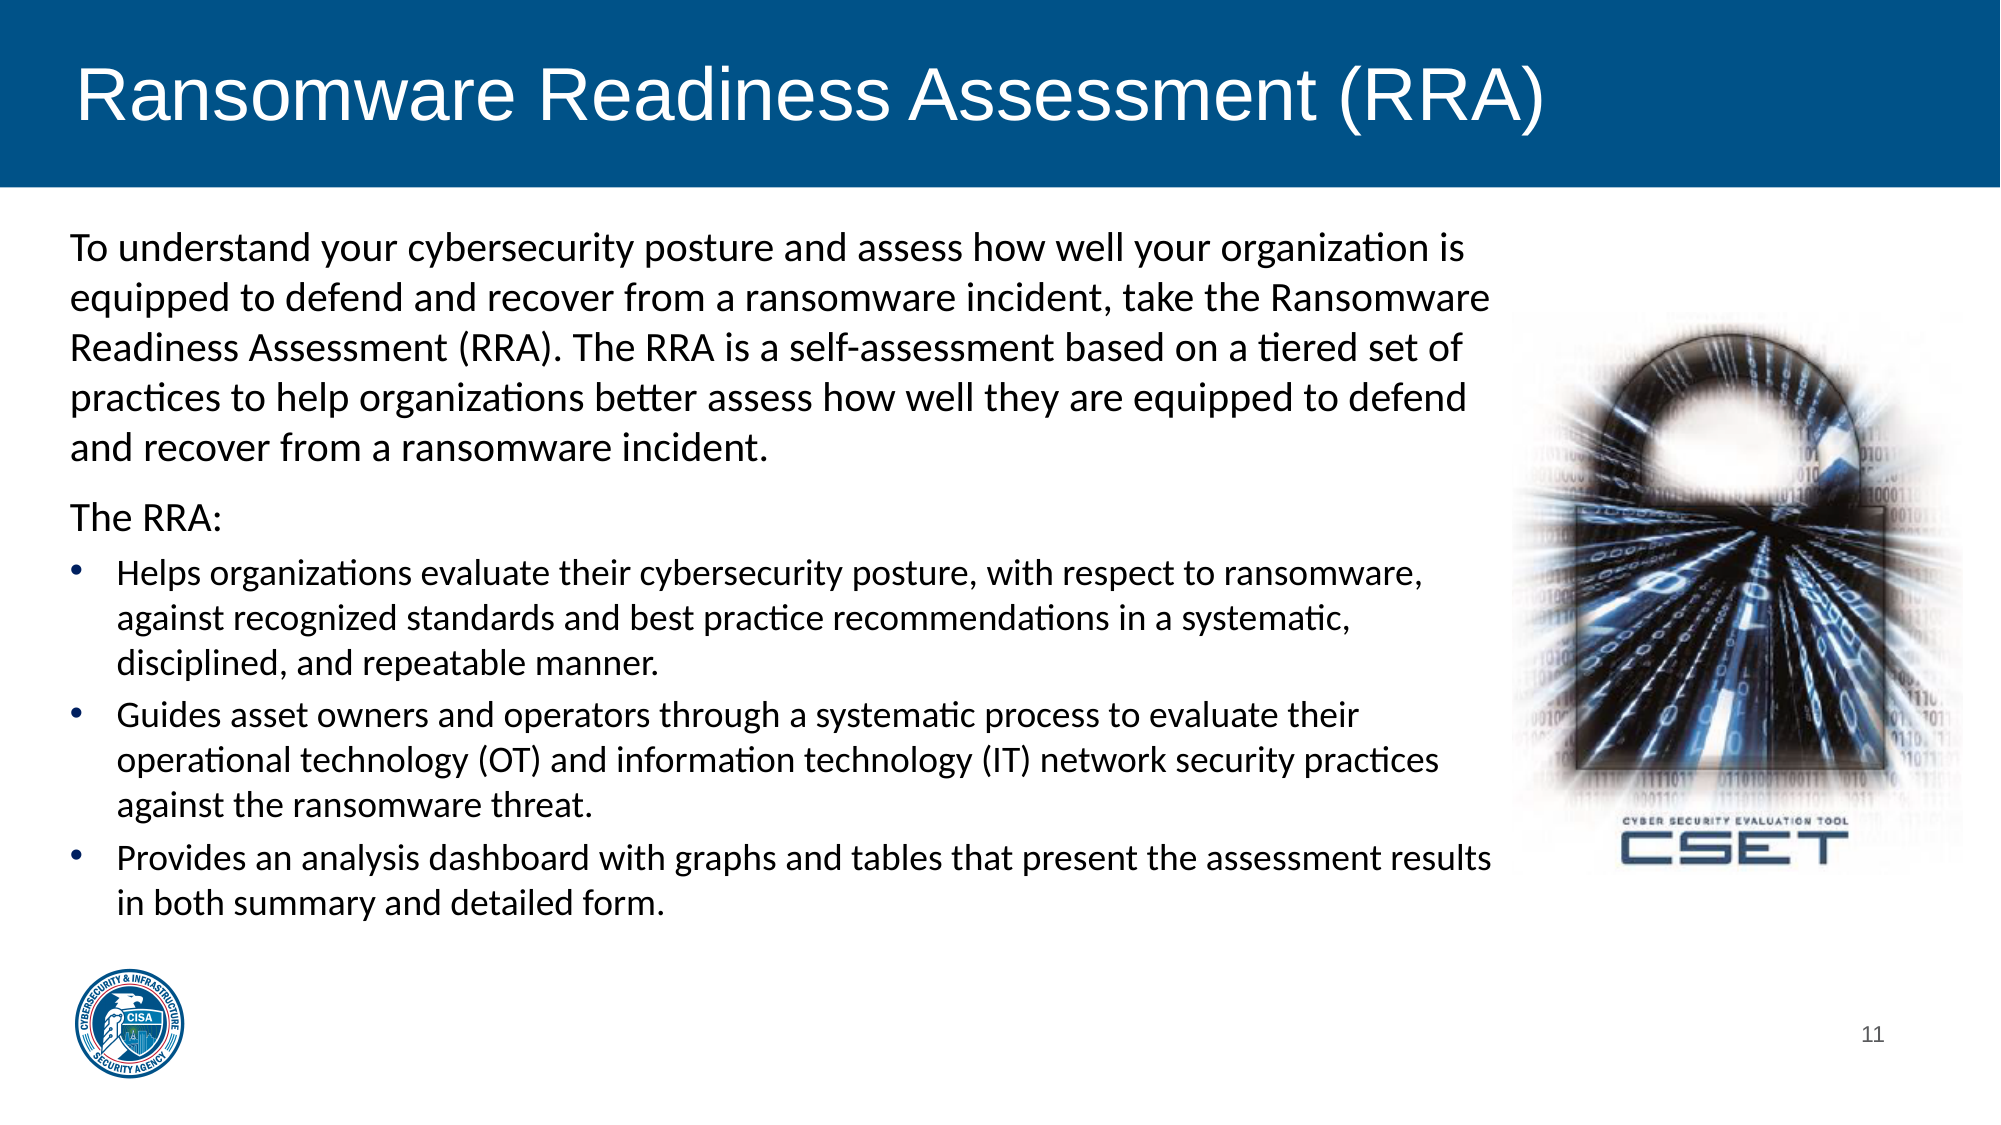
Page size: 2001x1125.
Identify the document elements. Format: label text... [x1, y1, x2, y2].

text_box Ransomware Readiness Assessment (RRA) [0, 0, 2000, 188]
picture [73, 967, 186, 1080]
text_box To understand your cybersecurity posture and assess how well your organization is equipped to defend and recover from a ransomware incident, take the Ransomware Readiness Assessment (RRA). The RRA is a self-assessment based on a tiered set of practices to help organizations better assess how well they are equipped to defend and recover from a ransomware incident. The RRA: Helps organizations evaluate their cybersecurity posture, with respect to ransomware, against recognized standards and best practice recommendations in a systematic, disciplined, and repeatable manner. Guides asset owners and operators through a systematic process to evaluate their operational technology (OT) and information technology (IT) network security practices against the ransomware threat. Provides an analysis dashboard with graphs and tables that present the assessment results in both summary and detailed form. [55, 212, 1531, 930]
slide_number 11 [1812, 1011, 1900, 1058]
picture [1512, 312, 1963, 875]
